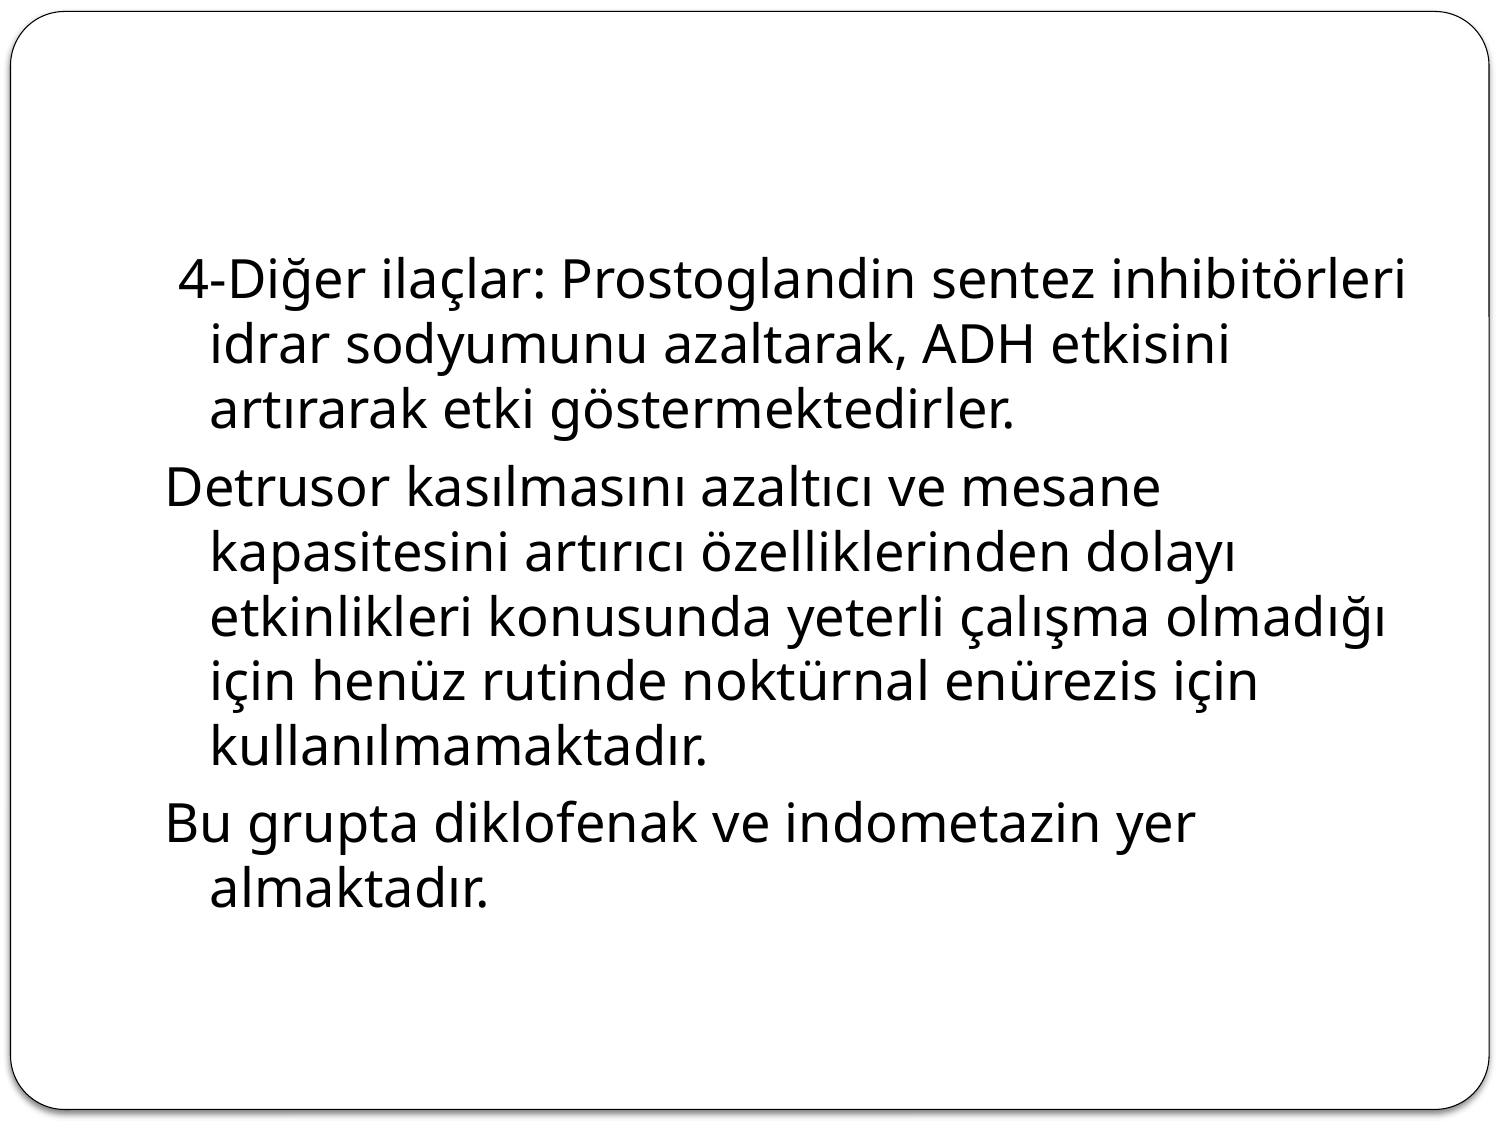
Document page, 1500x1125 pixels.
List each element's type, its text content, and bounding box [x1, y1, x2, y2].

list 4-Diğer ilaçlar: Prostoglandin sentez inhibitörleri idrar sodyumunu azaltarak, ADH etkisini artırarak etki göstermektedirler. Detrusor kasılmasını azaltıcı ve mesane kapasitesini artırıcı özelliklerinden dolayı etkinlikleri konusunda yeterli çalışma olmadığı için henüz rutinde noktürnal enürezis için kullanılmamaktadır. Bu grupta diklofenak ve indometazin yer almaktadır. [150, 237, 1425, 988]
